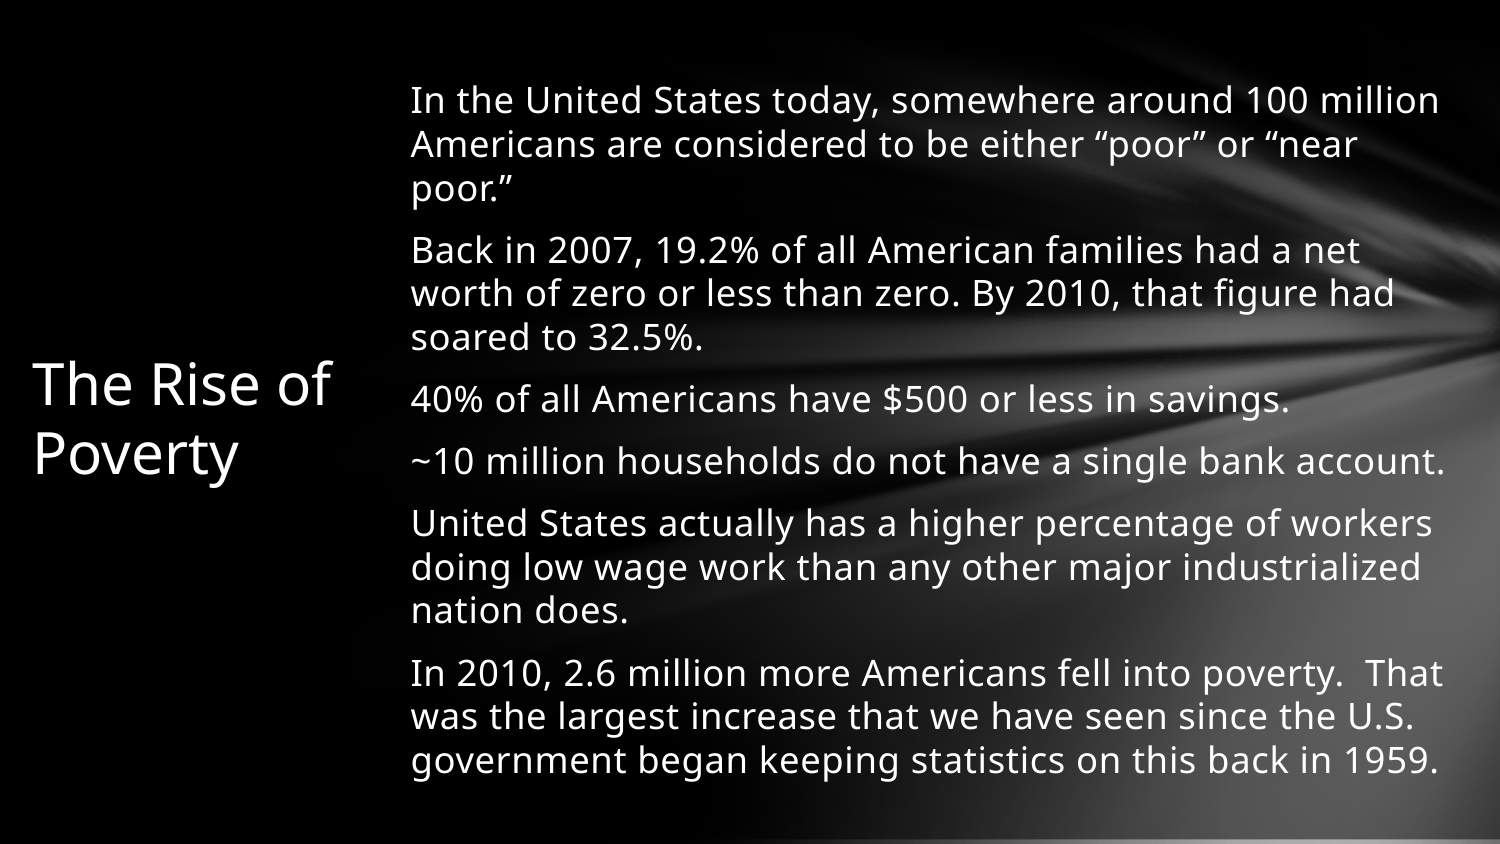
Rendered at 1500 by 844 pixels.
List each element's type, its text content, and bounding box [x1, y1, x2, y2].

title The Rise of Poverty [17, 339, 396, 824]
list In the United States today, somewhere around 100 million Americans are considered to be either “poor” or “near poor.” Back in 2007, 19.2% of all American families had a net worth of zero or less than zero. By 2010, that figure had soared to 32.5%. 40% of all Americans have $500 or less in savings. ~10 million households do not have a single bank account. United States actually has a higher percentage of workers doing low wage work than any other major industrialized nation does. In 2010, 2.6 million more Americans fell into poverty. That was the largest increase that we have seen since the U.S. government began keeping statistics on this back in 1959. [395, 32, 1479, 826]
